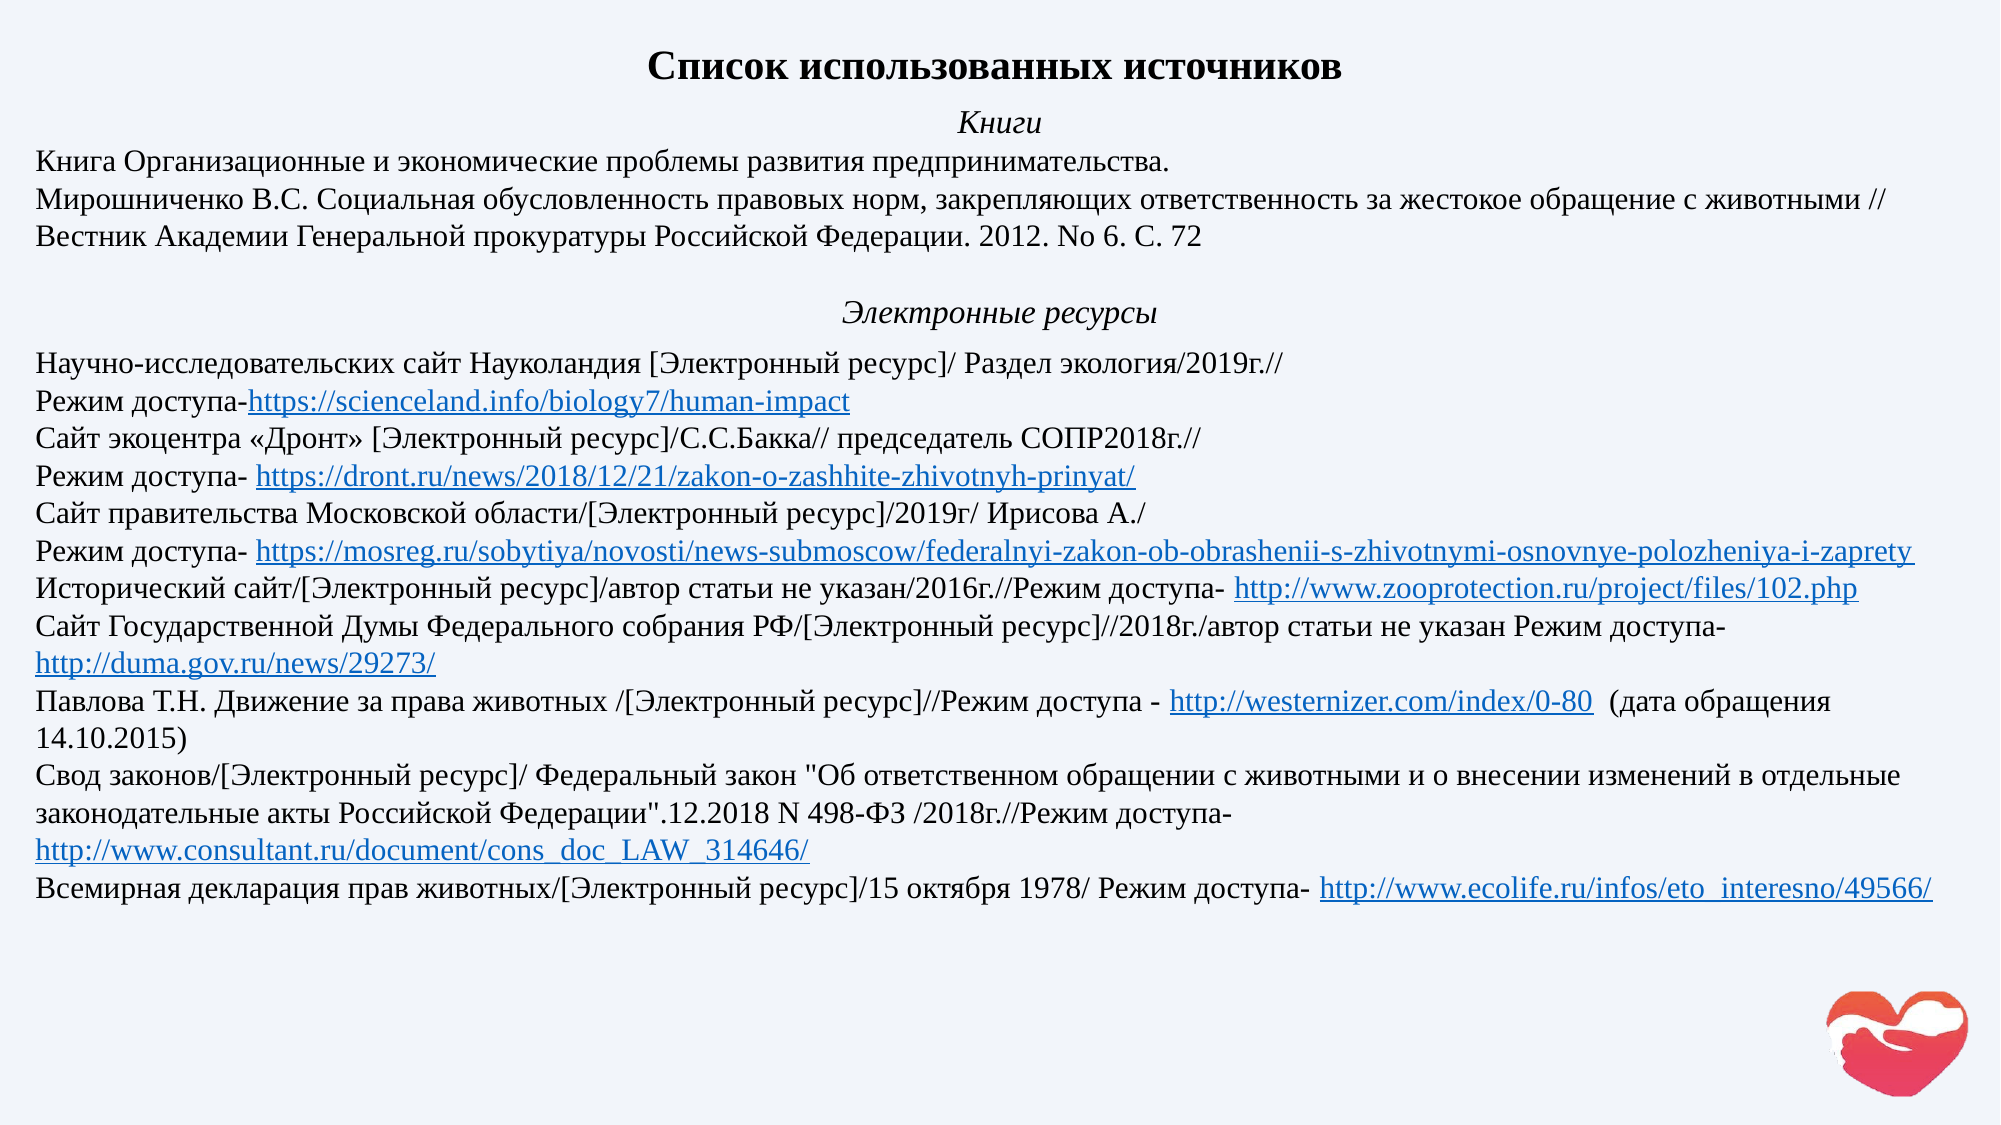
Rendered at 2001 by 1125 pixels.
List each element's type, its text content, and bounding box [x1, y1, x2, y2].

text_box Список использованных источников Книги Книга Организационные и экономические проблемы развития предпринимательства. Мирошниченко В.С. Социальная обусловленность правовых норм, закрепляющих ответственность за жестокое обращение с животными // Вестник Академии Генеральной прокуратуры Российской Федерации. 2012. No 6. С. 72 Электронные ресурсы Научно-исследовательских сайт Науколандия [Электронный ресурс]/ Раздел экология/2019г.// Режим доступа-https://scienceland.info/biology7/human-impact Сайт экоцентра «Дронт» [Электронный ресурс]/C.C.Бакка// председатель СОПР2018г.// Режим доступа- https://dront.ru/news/2018/12/21/zakon-o-zashhite-zhivotnyh-prinyat/ Сайт правительства Московской области/[Электронный ресурс]/2019г/ Ирисова А./ Режим доступа- https://mosreg.ru/sobytiya/novosti/news-submoscow/federalnyi-zakon-ob-obrashenii-s-zhivotnymi-osnovnye-polozheniya-i-zaprety Исторический сайт/[Электронный ресурс]/автор статьи не указан/2016г.//Режим доступа- http://www.zooprotection.ru/project/files/102.php Сайт Государственной Думы Федерального собрания РФ/[Электронный ресурс]//2018г./автор статьи не указан Режим доступа- http://duma.gov.ru/news/29273/ Павлова Т.Н. Движение за права животных /[Электронный ресурс]//Режим доступа - http://westernizer.com/index/0-80 (дата обращения 14.10.2015) Свод законов/[Электронный ресурс]/ Федеральный закон "Об ответственном обращении с животными и о внесении изменений в отдельные законодательные акты Российской Федерации".12.2018 N 498-ФЗ /2018г.//Режим доступа- http://www.consultant.ru/document/cons_doc_LAW_314646/ Всемирная декларация прав животных/[Электронный ресурс]/15 октября 1978/ Режим доступа- http://www.ecolife.ru/infos/eto_interesno/49566/ [20, 30, 1980, 1027]
picture [1800, 978, 1993, 1110]
